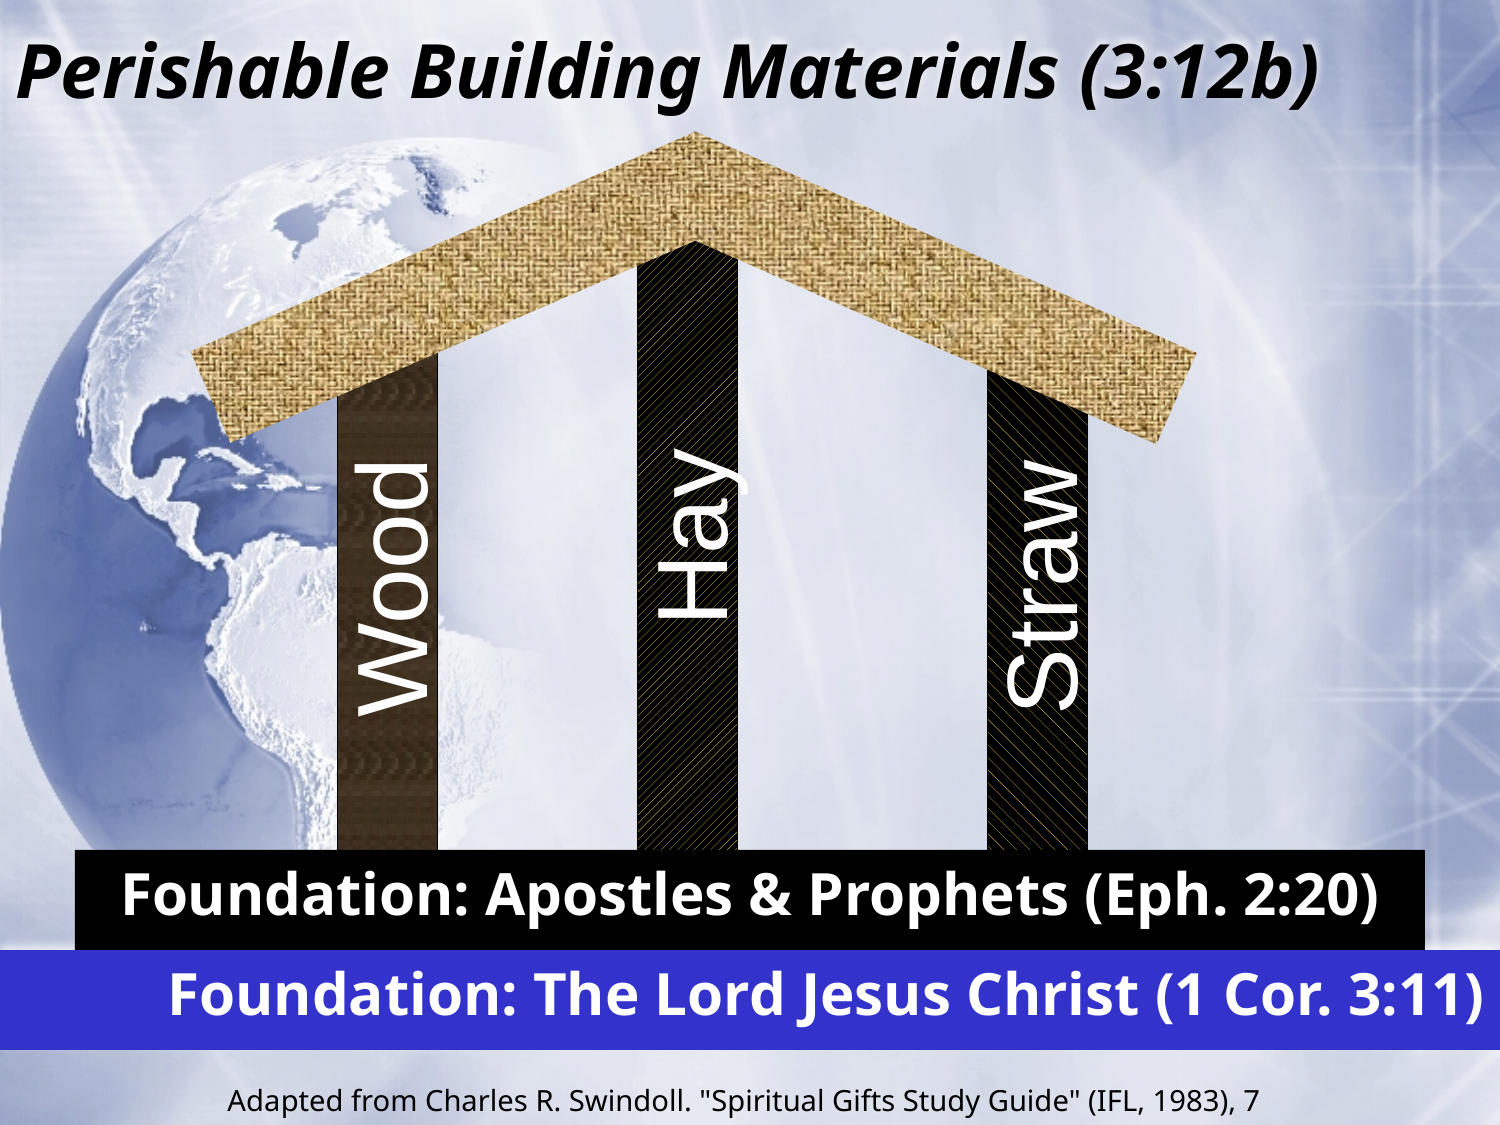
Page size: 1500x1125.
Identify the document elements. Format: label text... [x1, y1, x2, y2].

picture [0, 130, 1500, 942]
text_box Straw [987, 370, 1088, 849]
text_box Wood [337, 354, 438, 849]
title Perishable Building Materials (3:12b) [0, 0, 1500, 138]
subtitle Foundation: The Lord Jesus Christ (1 Cor. 3:11) [0, 950, 1500, 1050]
text_box Hay [637, 346, 738, 849]
text_box Adapted from Charles R. Swindoll. "Spiritual Gifts Study Guide" (IFL, 1983), 7 [212, 1074, 1276, 1125]
picture [0, 1050, 1500, 1125]
text_box Foundation: Apostles & Prophets (Eph. 2:20) [74, 849, 1425, 950]
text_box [187, 237, 1201, 338]
